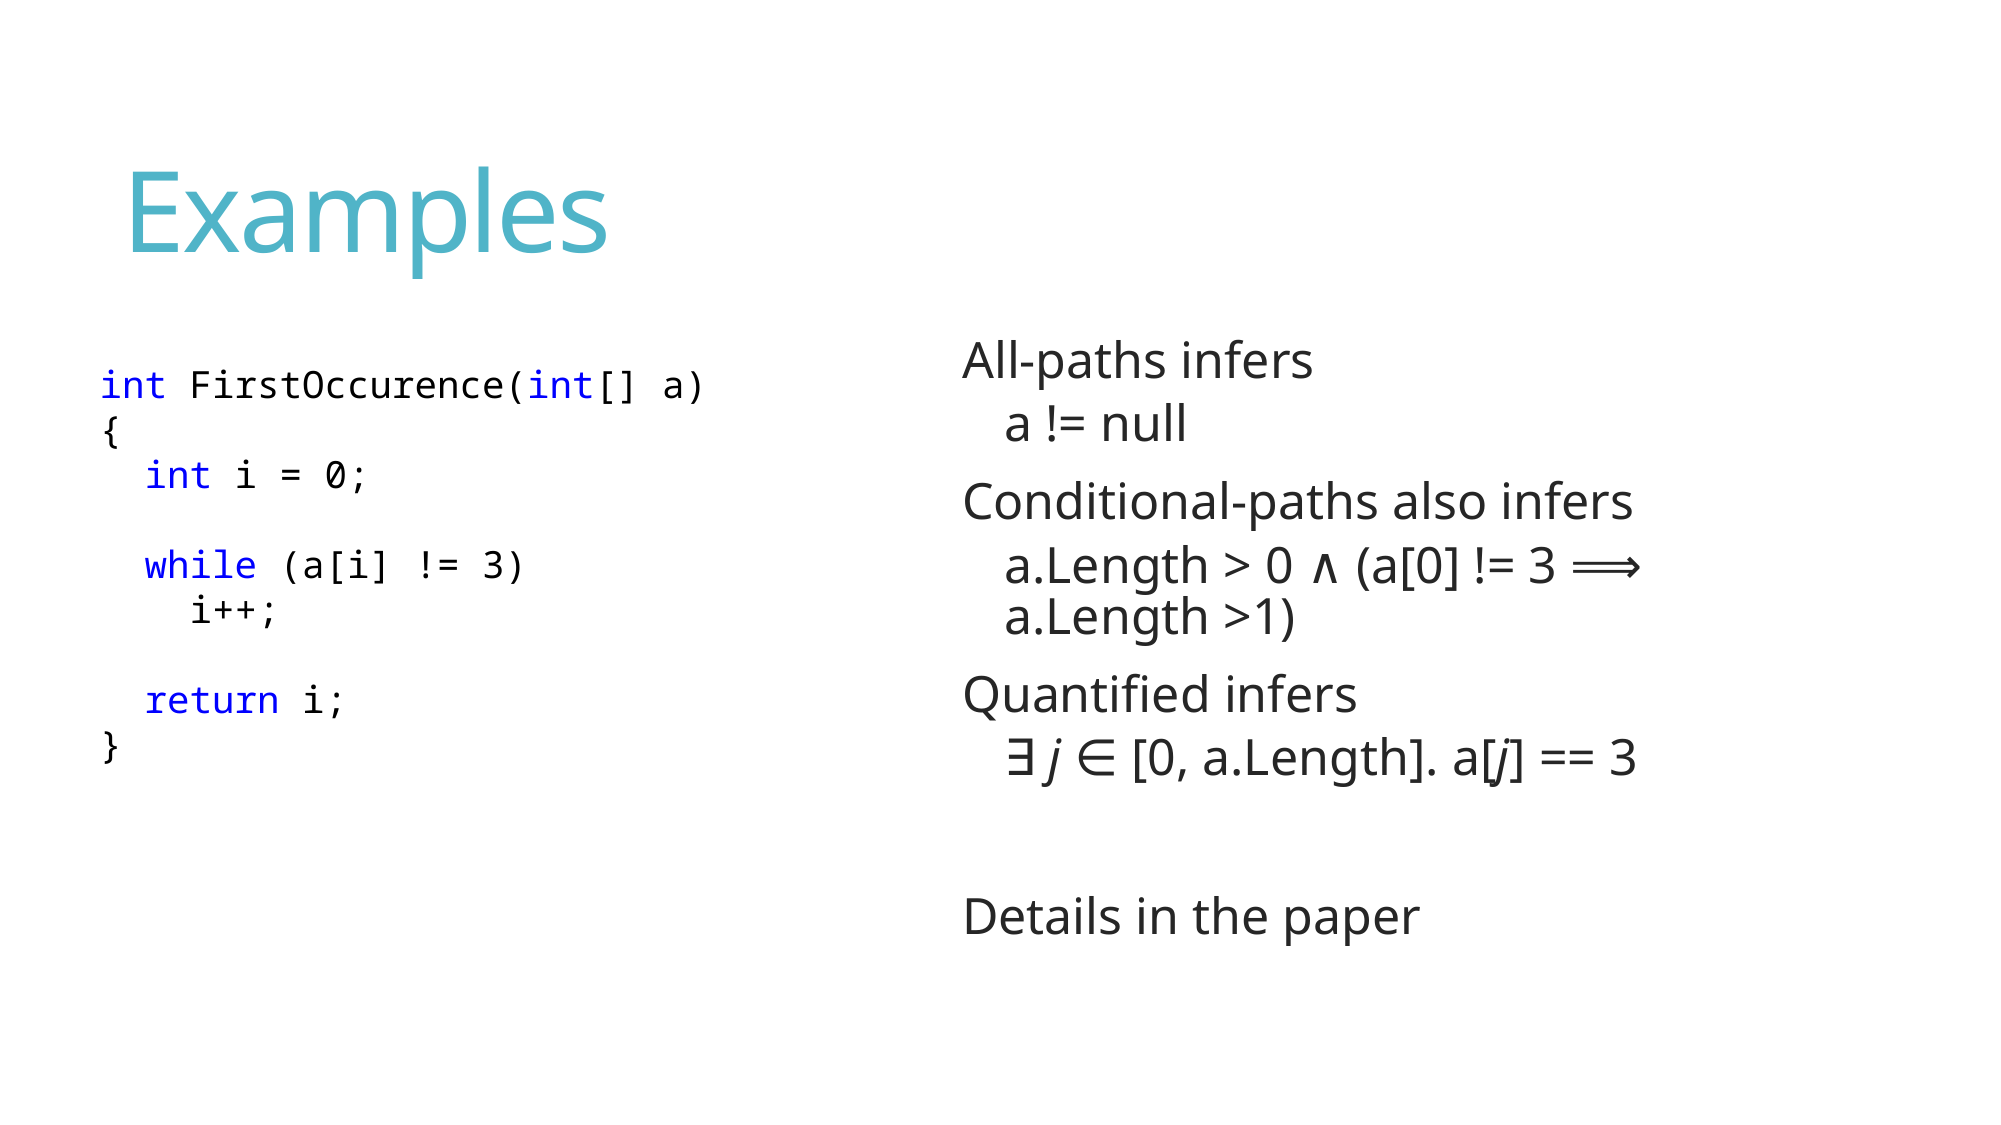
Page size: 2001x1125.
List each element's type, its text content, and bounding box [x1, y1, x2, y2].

list All-paths infers a != null Conditional-paths also infers a.Length > 0 ∧ (a[0] != 3 ⟹ a.Length >1) Quantified infers ∃ j ∈ [0, a.Length]. a[j] == 3 Details in the paper [932, 329, 1876, 948]
text_box int FirstOccurence(int[] a) { int i = 0; while (a[i] != 3) i++; return i; } [84, 353, 722, 774]
title Examples [107, 81, 1875, 354]
